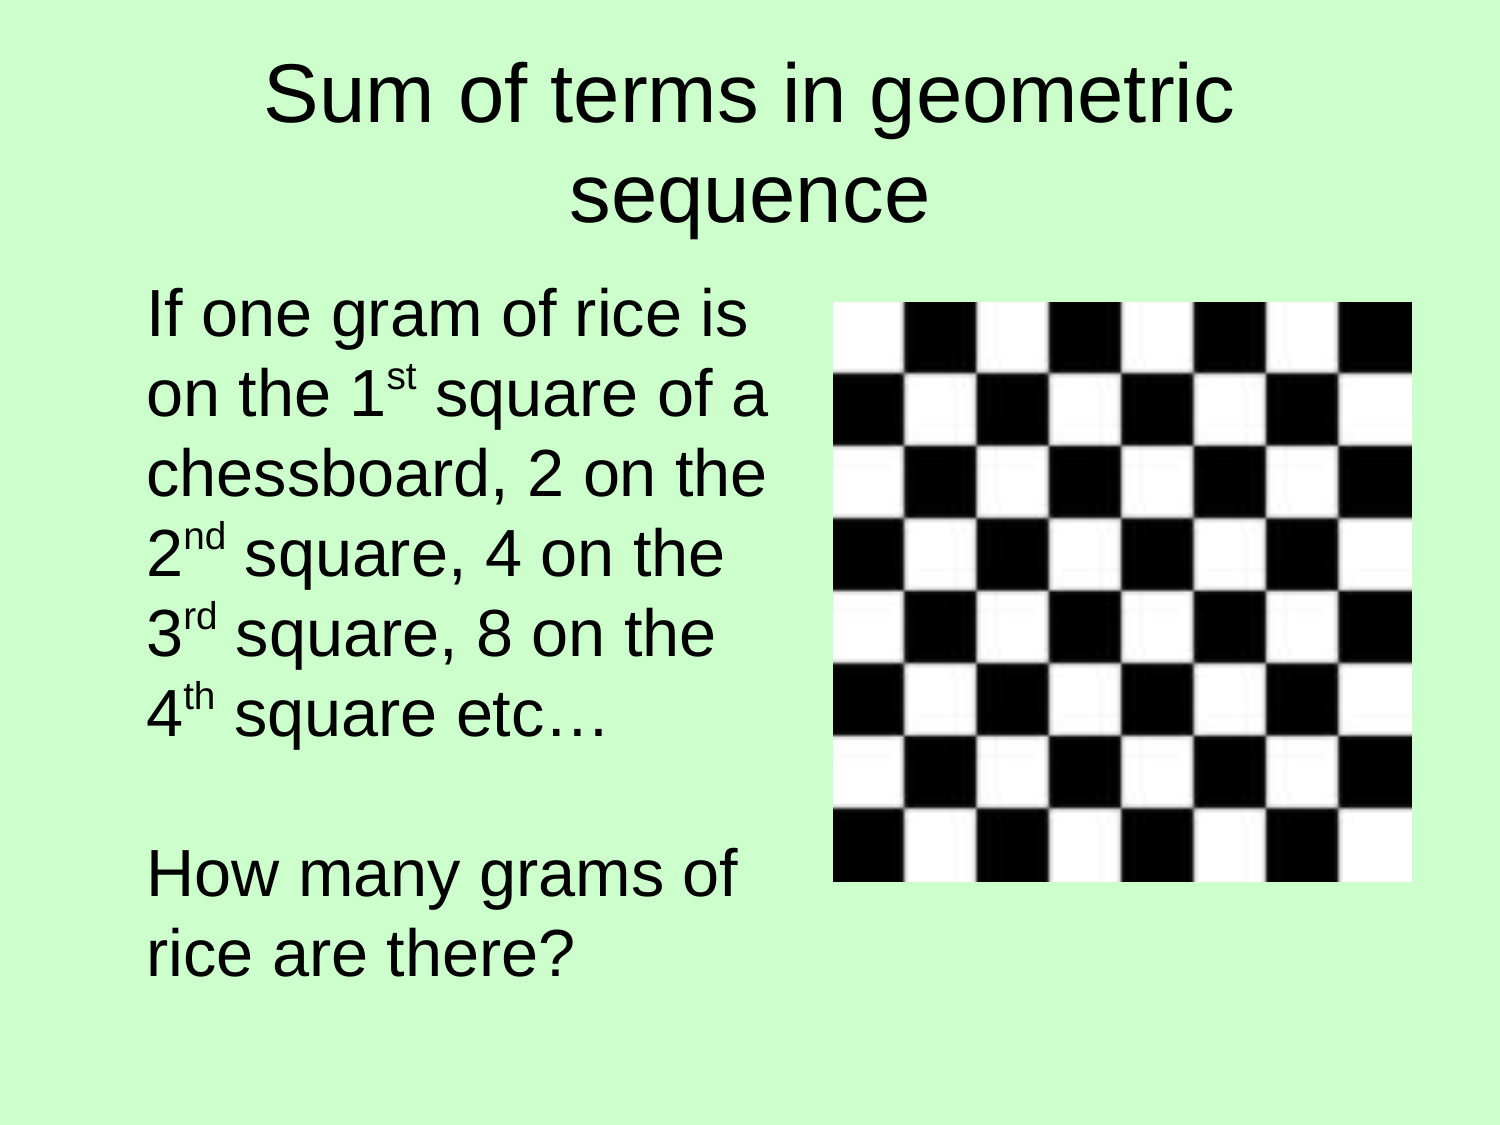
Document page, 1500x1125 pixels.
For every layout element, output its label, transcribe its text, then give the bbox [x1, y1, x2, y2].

title Sum of terms in geometric sequence [75, 45, 1425, 233]
picture [832, 302, 1412, 882]
list If one gram of rice is on the 1st square of a chessboard, 2 on the 2nd square, 4 on the 3rd square, 8 on the 4th square etc… How many grams of rice are there? [75, 262, 810, 1005]
